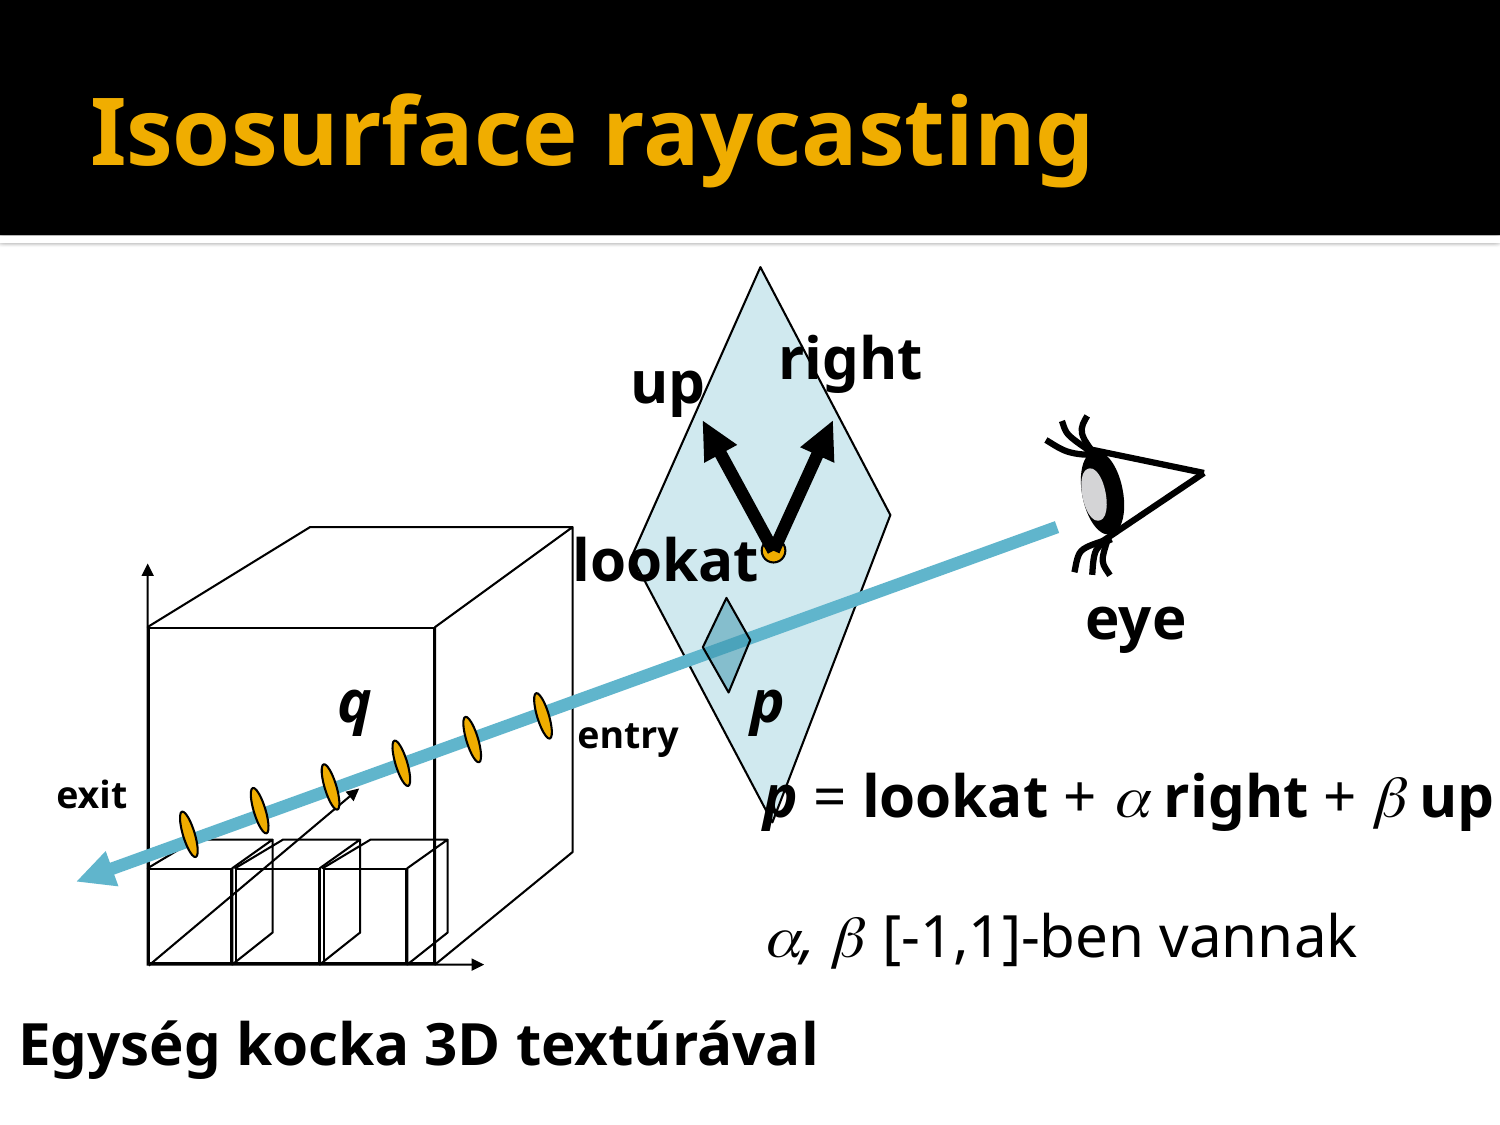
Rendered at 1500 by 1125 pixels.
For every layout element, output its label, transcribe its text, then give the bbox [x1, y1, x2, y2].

text_box [702, 597, 751, 693]
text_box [235, 839, 320, 965]
text_box eye [1070, 577, 1202, 659]
text_box [702, 423, 774, 551]
text_box [76, 858, 141, 884]
text_box exit [41, 763, 141, 823]
text_box [687, 600, 858, 777]
text_box up [615, 337, 720, 423]
text_box [768, 538, 778, 549]
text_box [1056, 408, 1206, 570]
text_box [708, 267, 891, 637]
text_box p = lookat +  right +  up ,  [-1,1]-ben vannak [748, 751, 1500, 977]
title Isosurface raycasting [75, 25, 1425, 231]
text_box [761, 540, 786, 563]
text_box [650, 423, 753, 515]
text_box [147, 527, 573, 965]
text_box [322, 839, 448, 965]
text_box [774, 420, 834, 551]
text_box right [763, 314, 938, 399]
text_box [147, 839, 233, 965]
text_box p [735, 656, 801, 742]
text_box [655, 601, 724, 660]
text_box entry [577, 704, 694, 764]
text_box lookat [557, 515, 774, 601]
text_box Egység kocka 3D textúrával [3, 999, 834, 1085]
